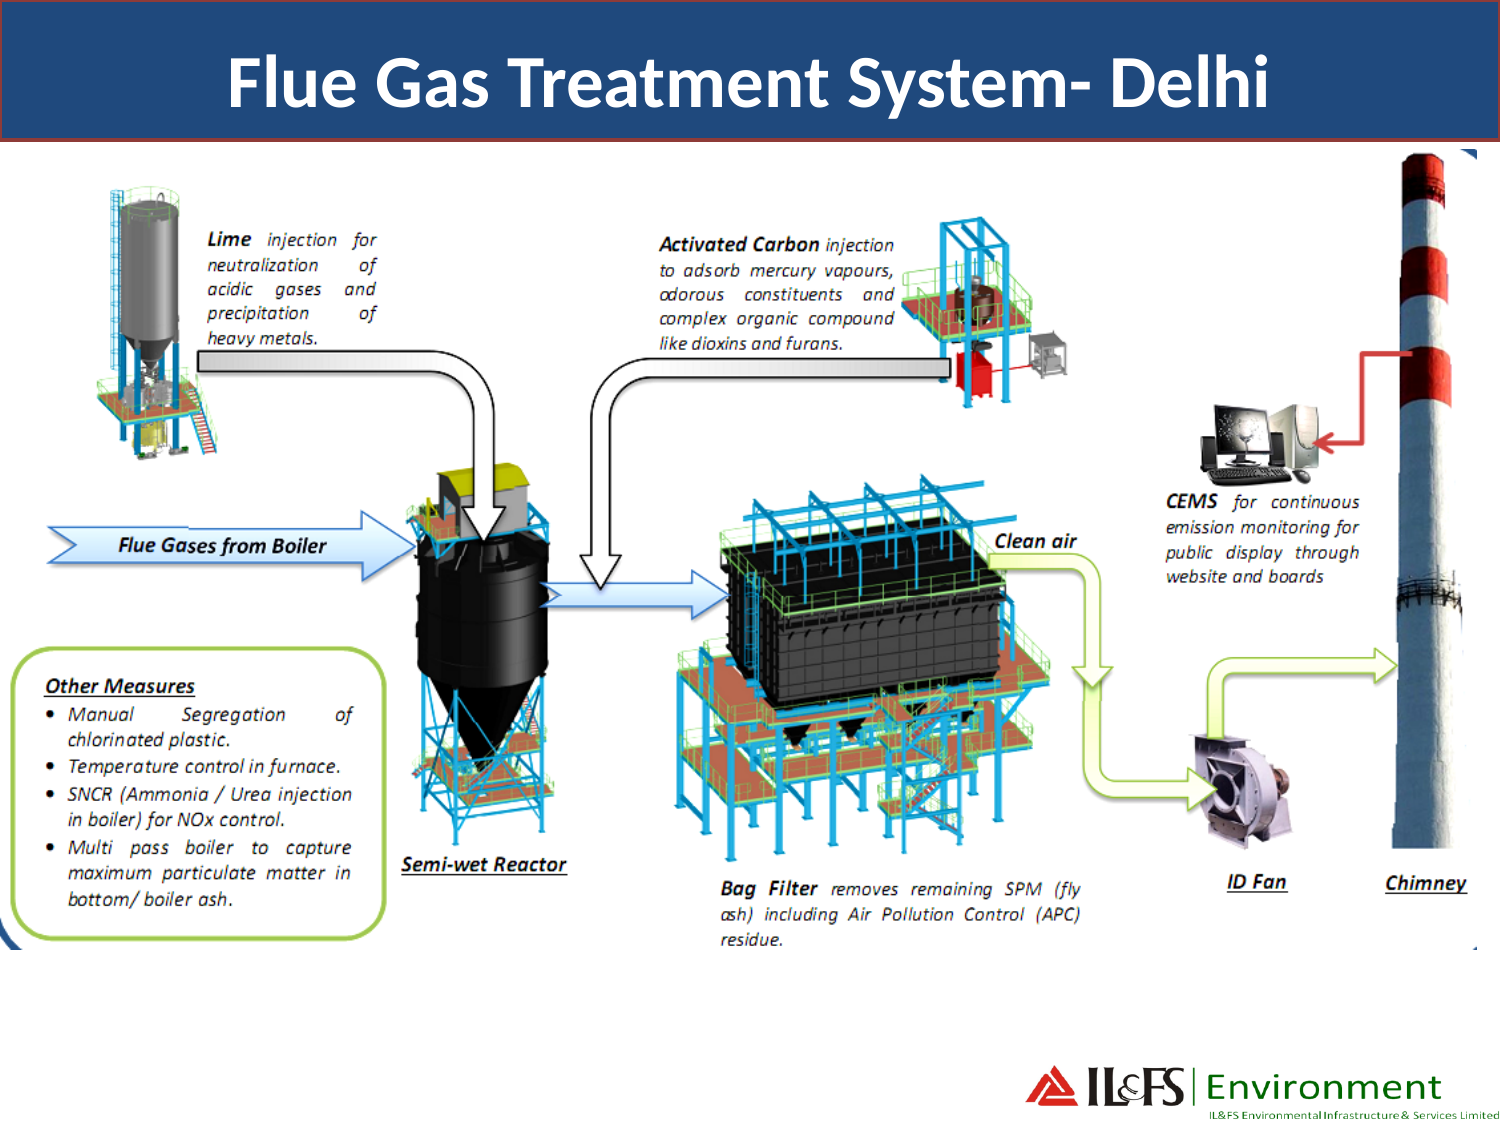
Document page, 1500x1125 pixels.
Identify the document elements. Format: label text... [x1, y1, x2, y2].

picture [0, 149, 1477, 951]
picture [1024, 1062, 1500, 1125]
text_box [0, 142, 88, 148]
text_box Flue Gas Treatment System- Delhi [0, 0, 1500, 142]
